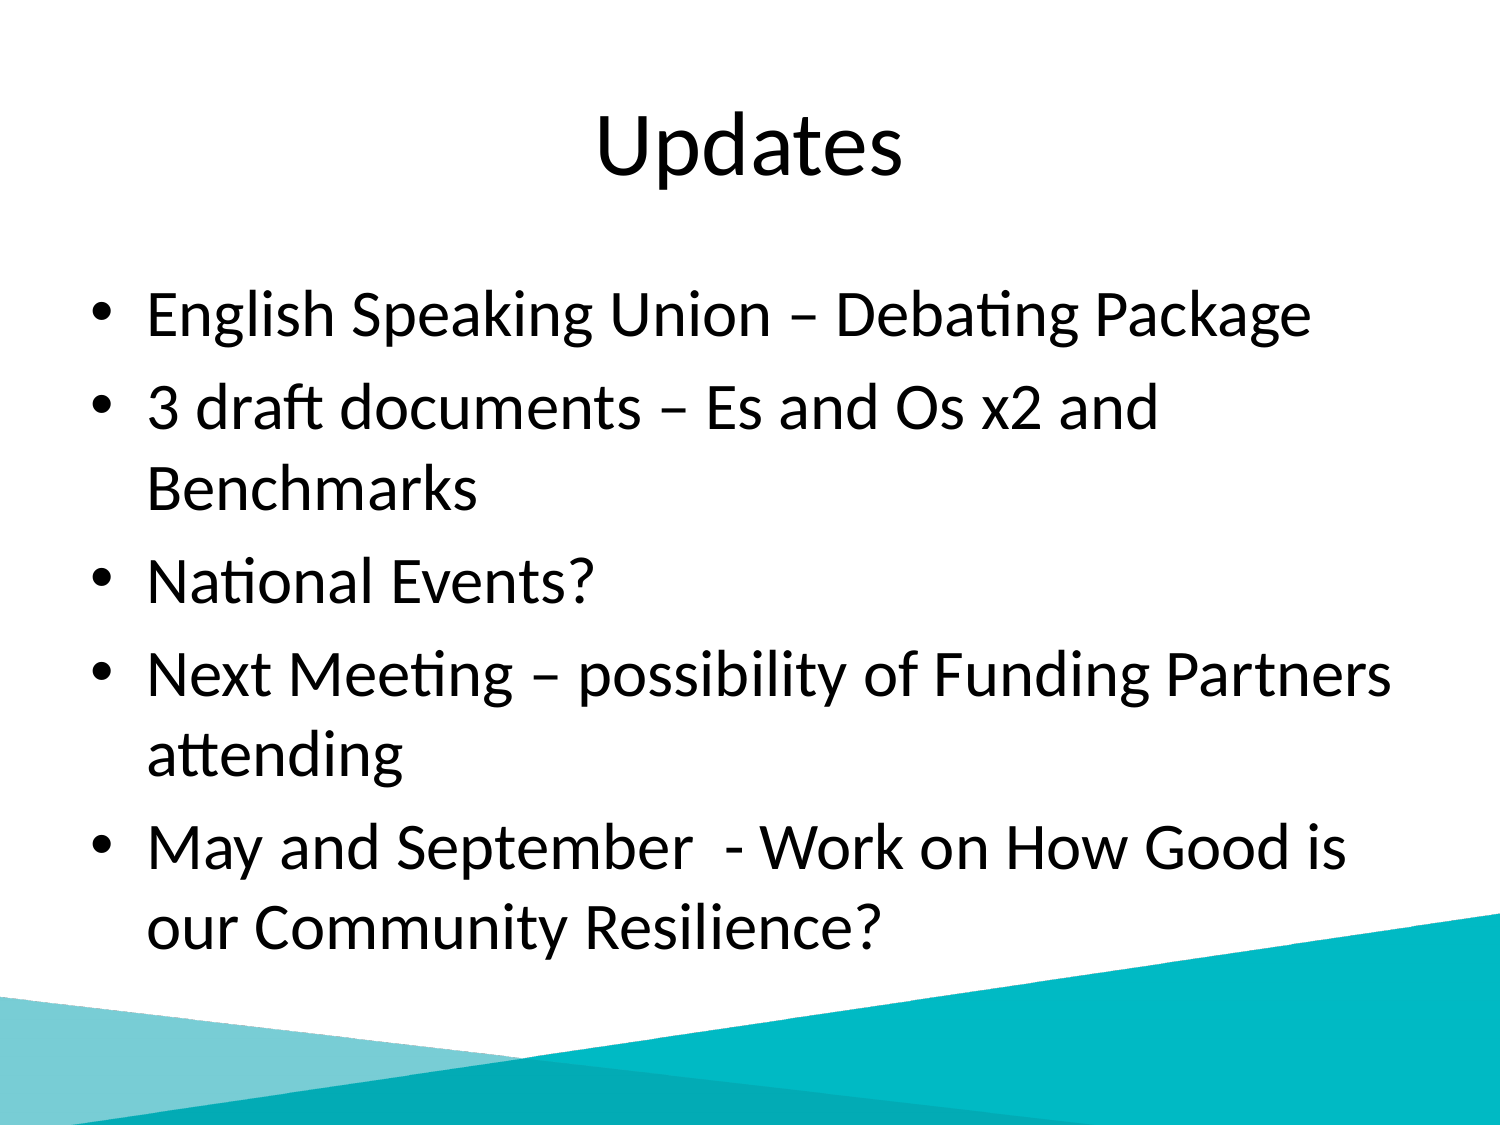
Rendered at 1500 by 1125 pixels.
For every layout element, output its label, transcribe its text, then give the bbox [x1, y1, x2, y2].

title Updates [75, 45, 1425, 233]
list English Speaking Union – Debating Package 3 draft documents – Es and Os x2 and Benchmarks National Events? Next Meeting – possibility of Funding Partners attending May and September - Work on How Good is our Community Resilience? [75, 262, 1425, 909]
picture [0, 910, 1500, 1125]
